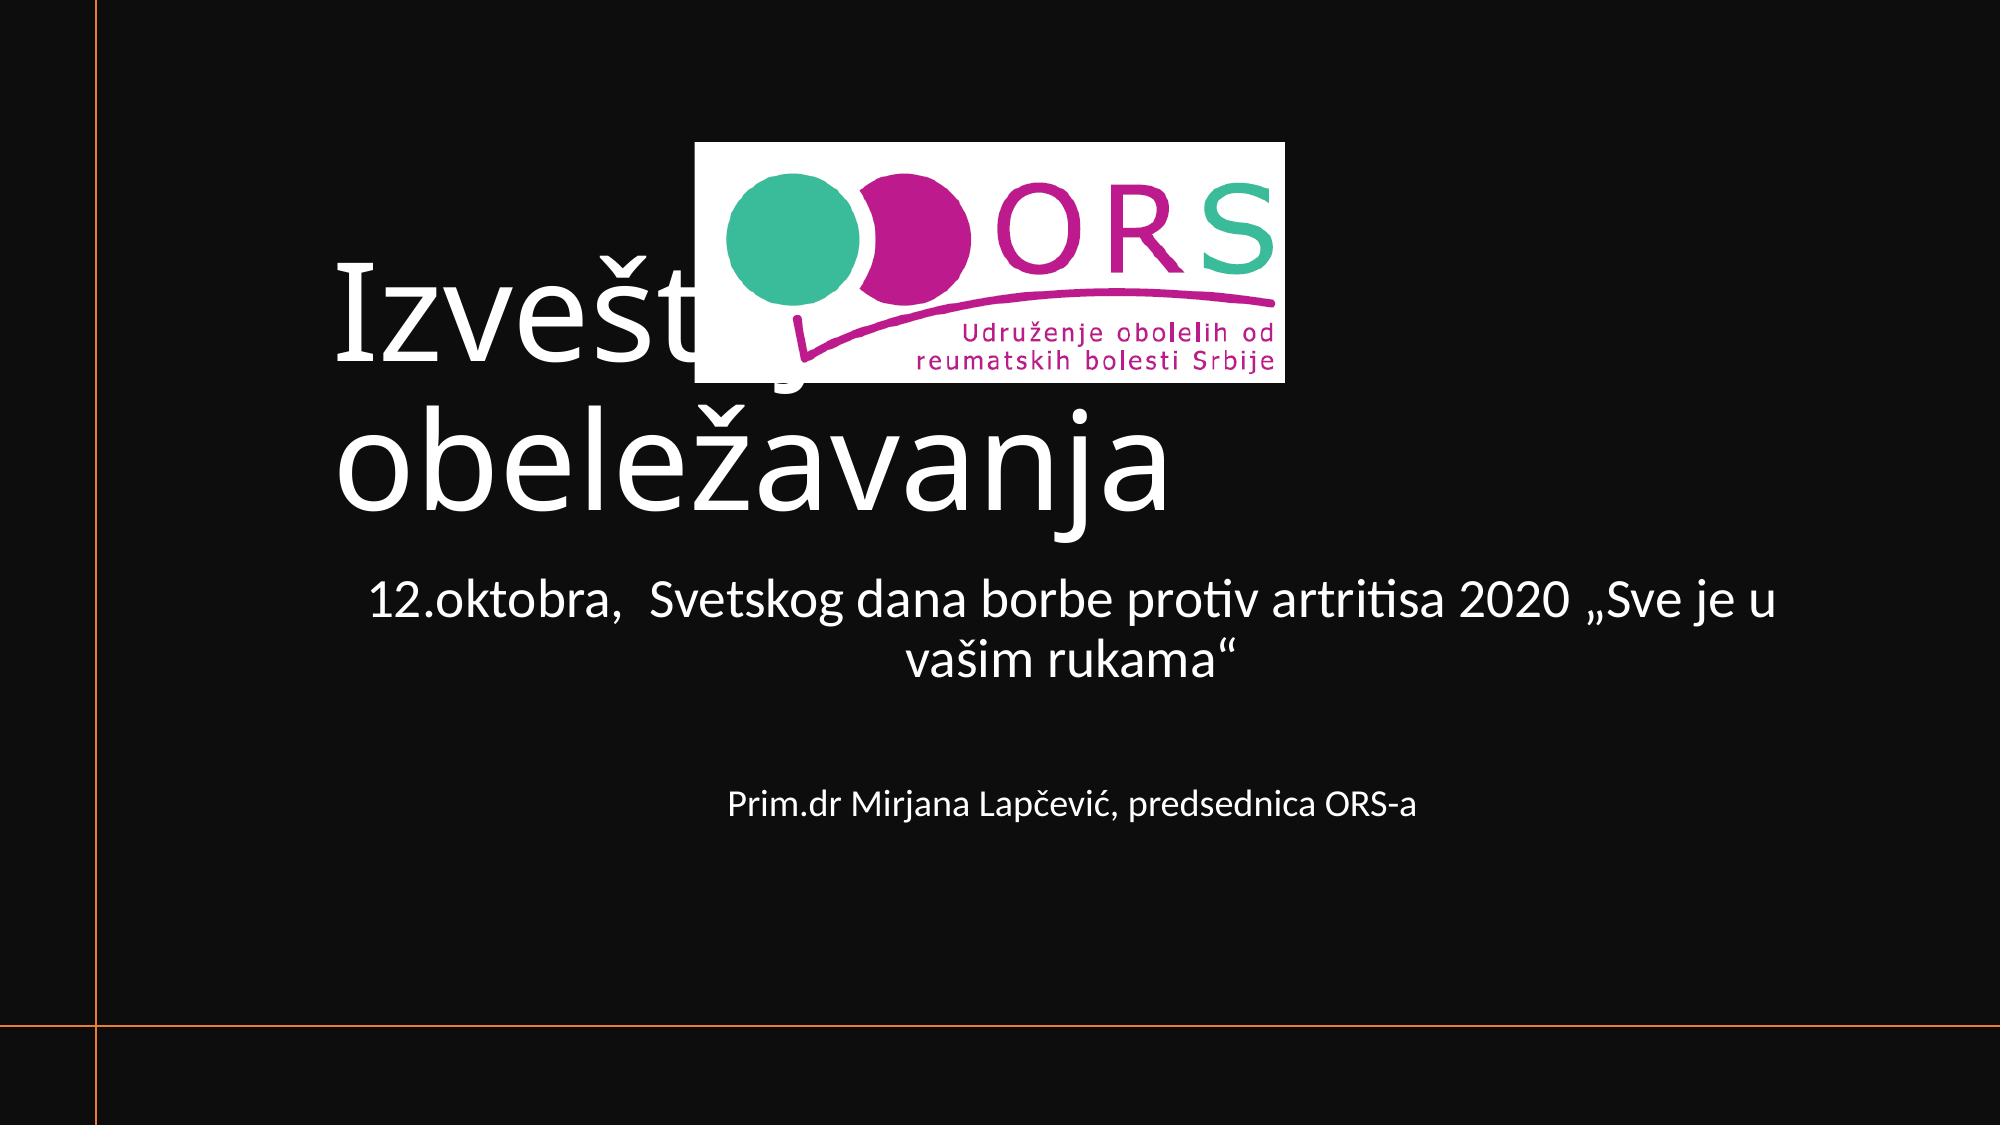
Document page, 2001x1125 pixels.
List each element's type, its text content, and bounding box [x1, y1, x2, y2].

text_box [97, 0, 2000, 1025]
text_box [0, 0, 95, 1025]
text_box [0, 1027, 95, 1125]
picture [694, 142, 1285, 383]
text_box [97, 1027, 2000, 1125]
subtitle 12.oktobra, Svetskog dana borbe protiv artritisa 2020 „Sve je u vašim rukama“ Prim.dr Mirjana Lapčević, predsednica ORS-a [317, 562, 1828, 835]
title Izveštaj obeležavanja [317, 155, 1642, 548]
